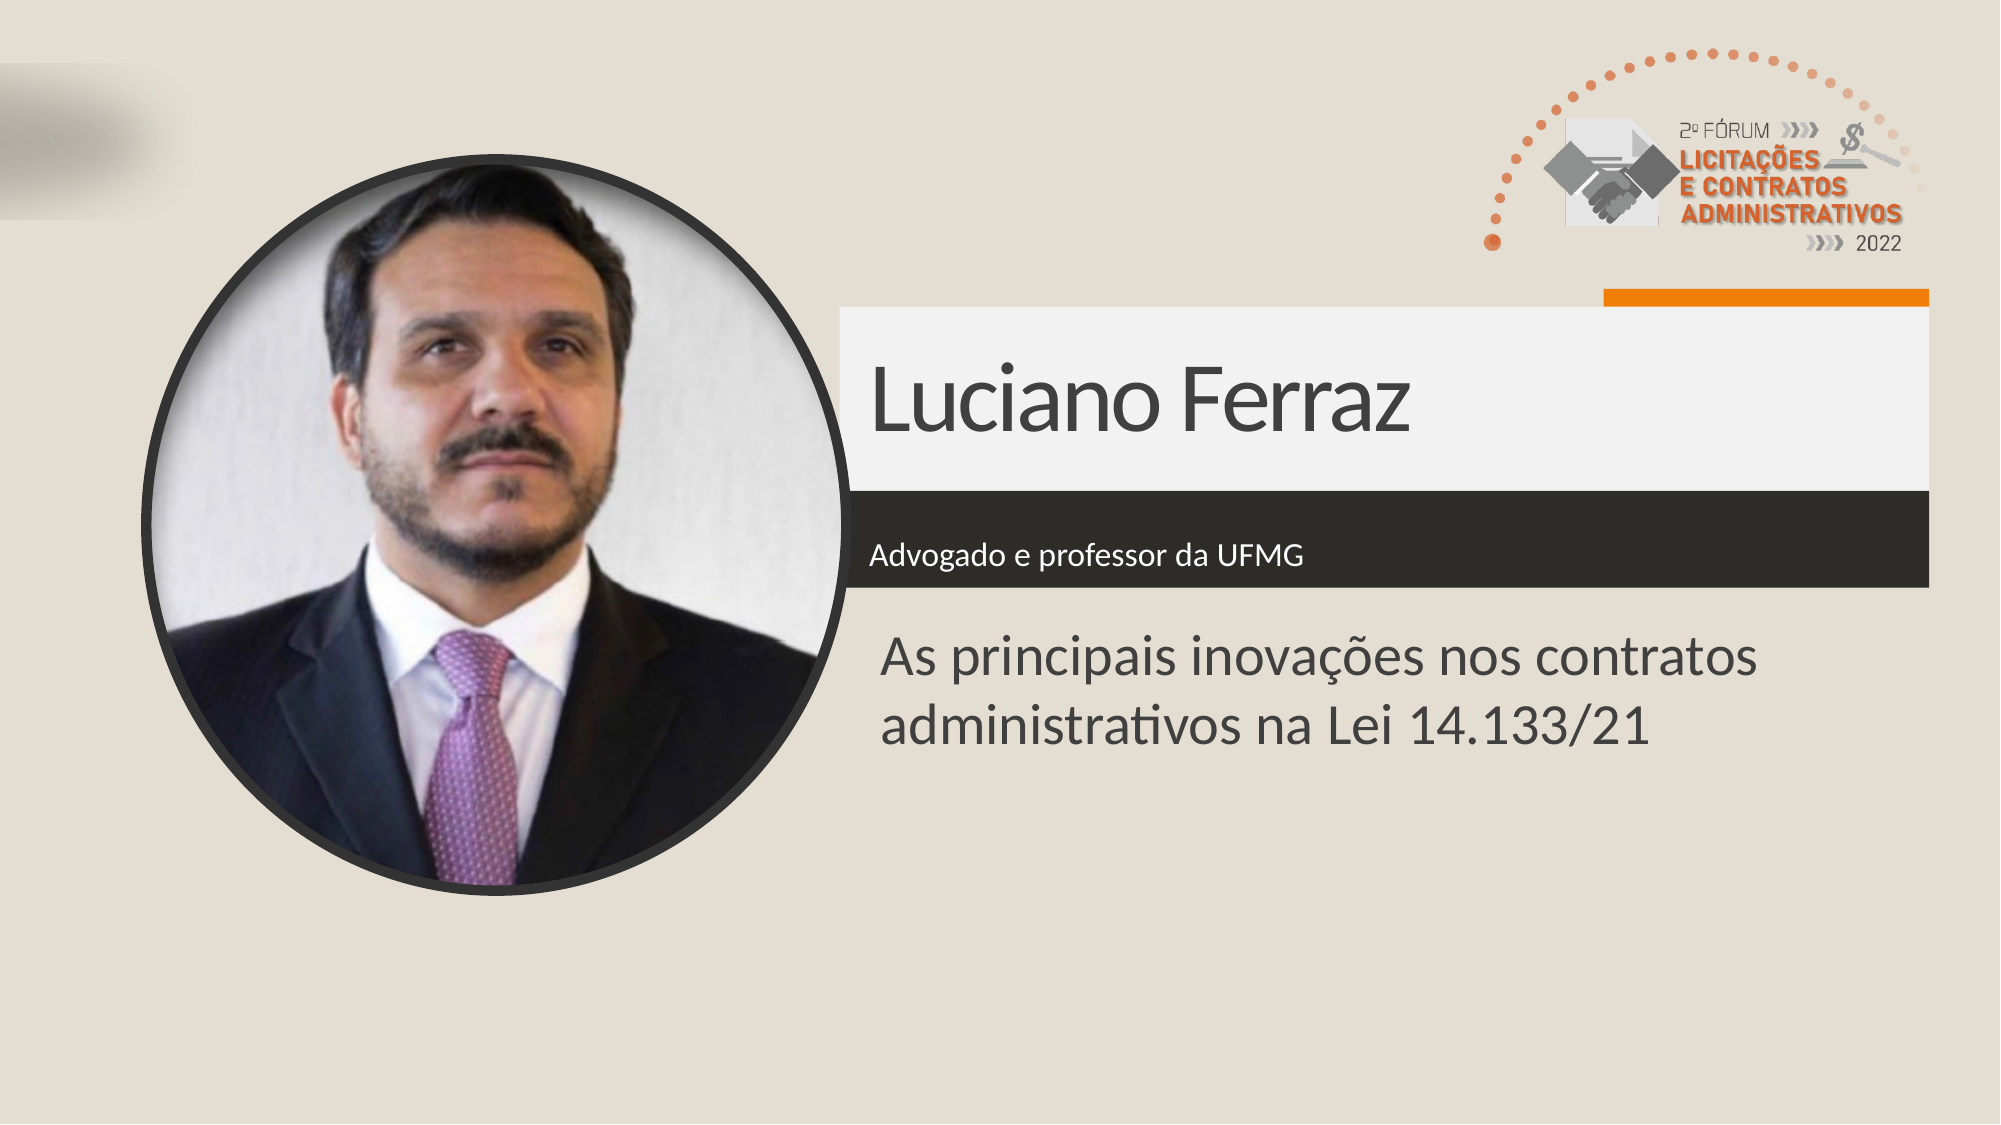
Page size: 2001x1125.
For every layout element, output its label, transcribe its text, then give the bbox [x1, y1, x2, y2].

title Luciano Ferraz [847, 306, 1930, 490]
list As principais inovações nos contratos administrativos na Lei 14.133/21 [865, 609, 1923, 1066]
picture [1481, 46, 1935, 254]
list Advogado e professor da UFMG [847, 490, 1930, 588]
picture [146, 159, 847, 891]
